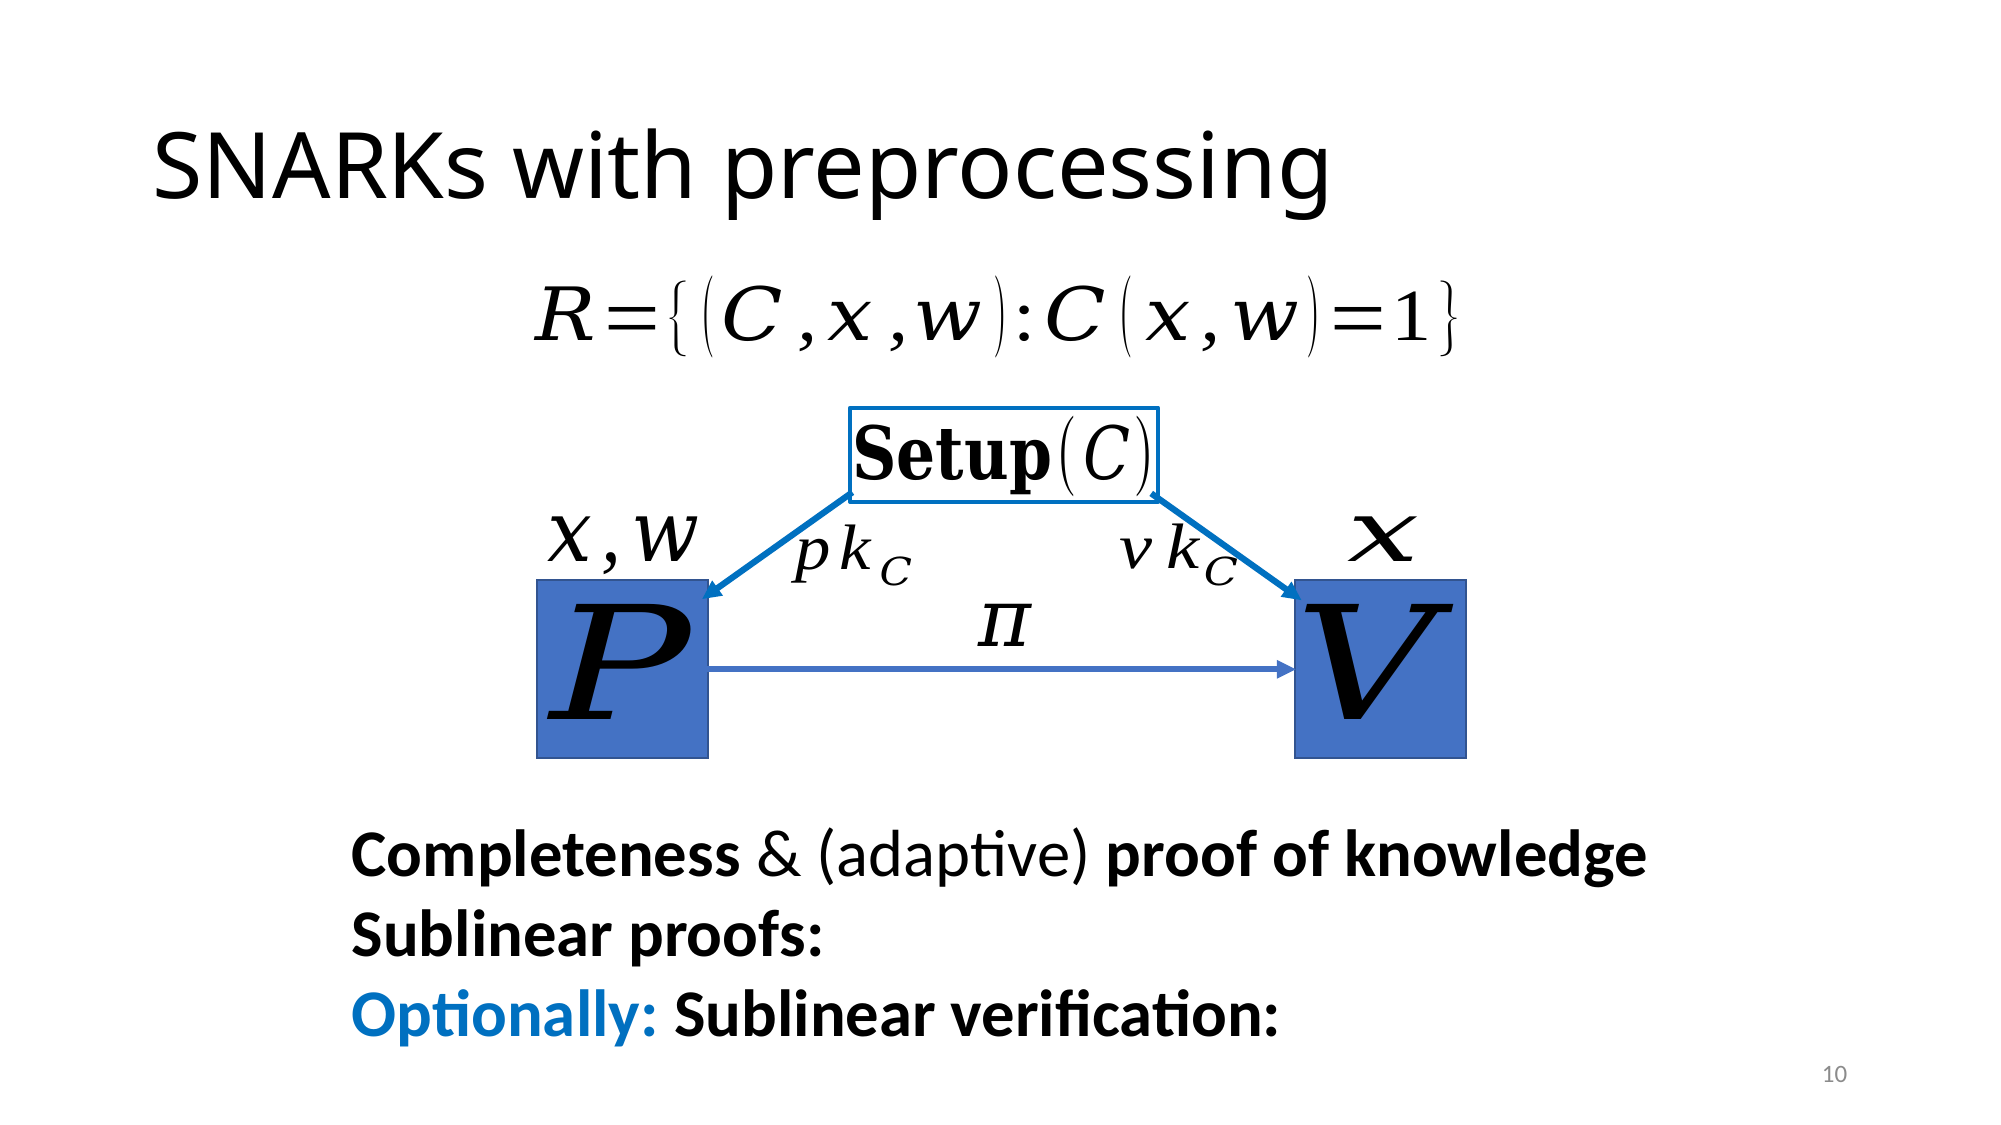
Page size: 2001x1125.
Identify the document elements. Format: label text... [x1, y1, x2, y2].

slide_number 10 [1412, 1042, 1863, 1103]
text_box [702, 492, 853, 599]
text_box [1151, 493, 1302, 601]
title SNARKs with preprocessing [137, 59, 1863, 278]
